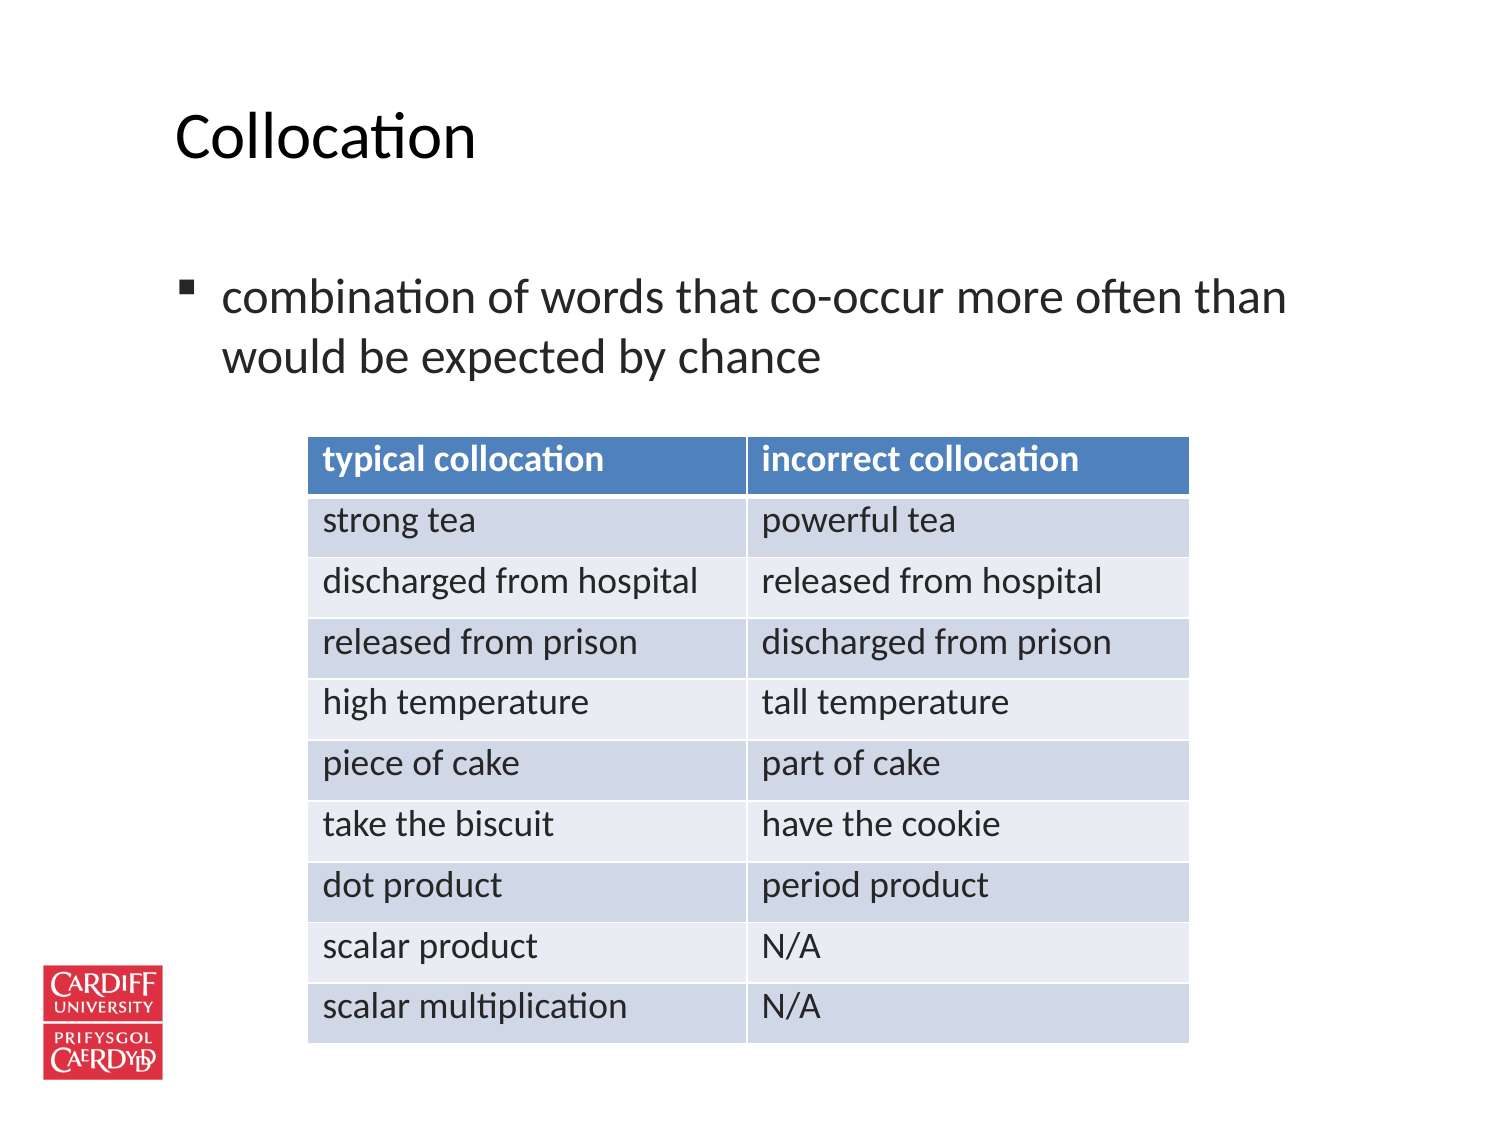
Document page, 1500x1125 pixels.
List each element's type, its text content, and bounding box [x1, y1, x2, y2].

table_cell tall temperature [748, 680, 1189, 739]
table_cell scalar product [308, 923, 746, 982]
table_header incorrect collocation [748, 437, 1189, 494]
table_cell N/A [748, 923, 1189, 982]
table_header typical collocation [308, 437, 746, 494]
table_cell powerful tea [748, 499, 1189, 557]
list combination of words that co-occur more often than would be expected by chance [160, 256, 1364, 1080]
table_cell released from hospital [748, 558, 1189, 617]
table_cell high temperature [308, 680, 746, 739]
table_cell have the cookie [748, 802, 1189, 861]
table_cell part of cake [748, 741, 1189, 800]
table_cell released from prison [308, 619, 746, 678]
table_cell discharged from hospital [308, 558, 746, 617]
table_cell discharged from prison [748, 619, 1189, 678]
picture [43, 965, 160, 1080]
table_cell dot product [308, 863, 746, 922]
table_cell N/A [748, 984, 1189, 1043]
table_cell period product [748, 863, 1189, 922]
title Collocation [160, 62, 1323, 202]
table_cell scalar multiplication [308, 984, 746, 1043]
table_cell take the biscuit [308, 802, 746, 861]
table_cell piece of cake [308, 741, 746, 800]
table_cell strong tea [308, 499, 746, 557]
